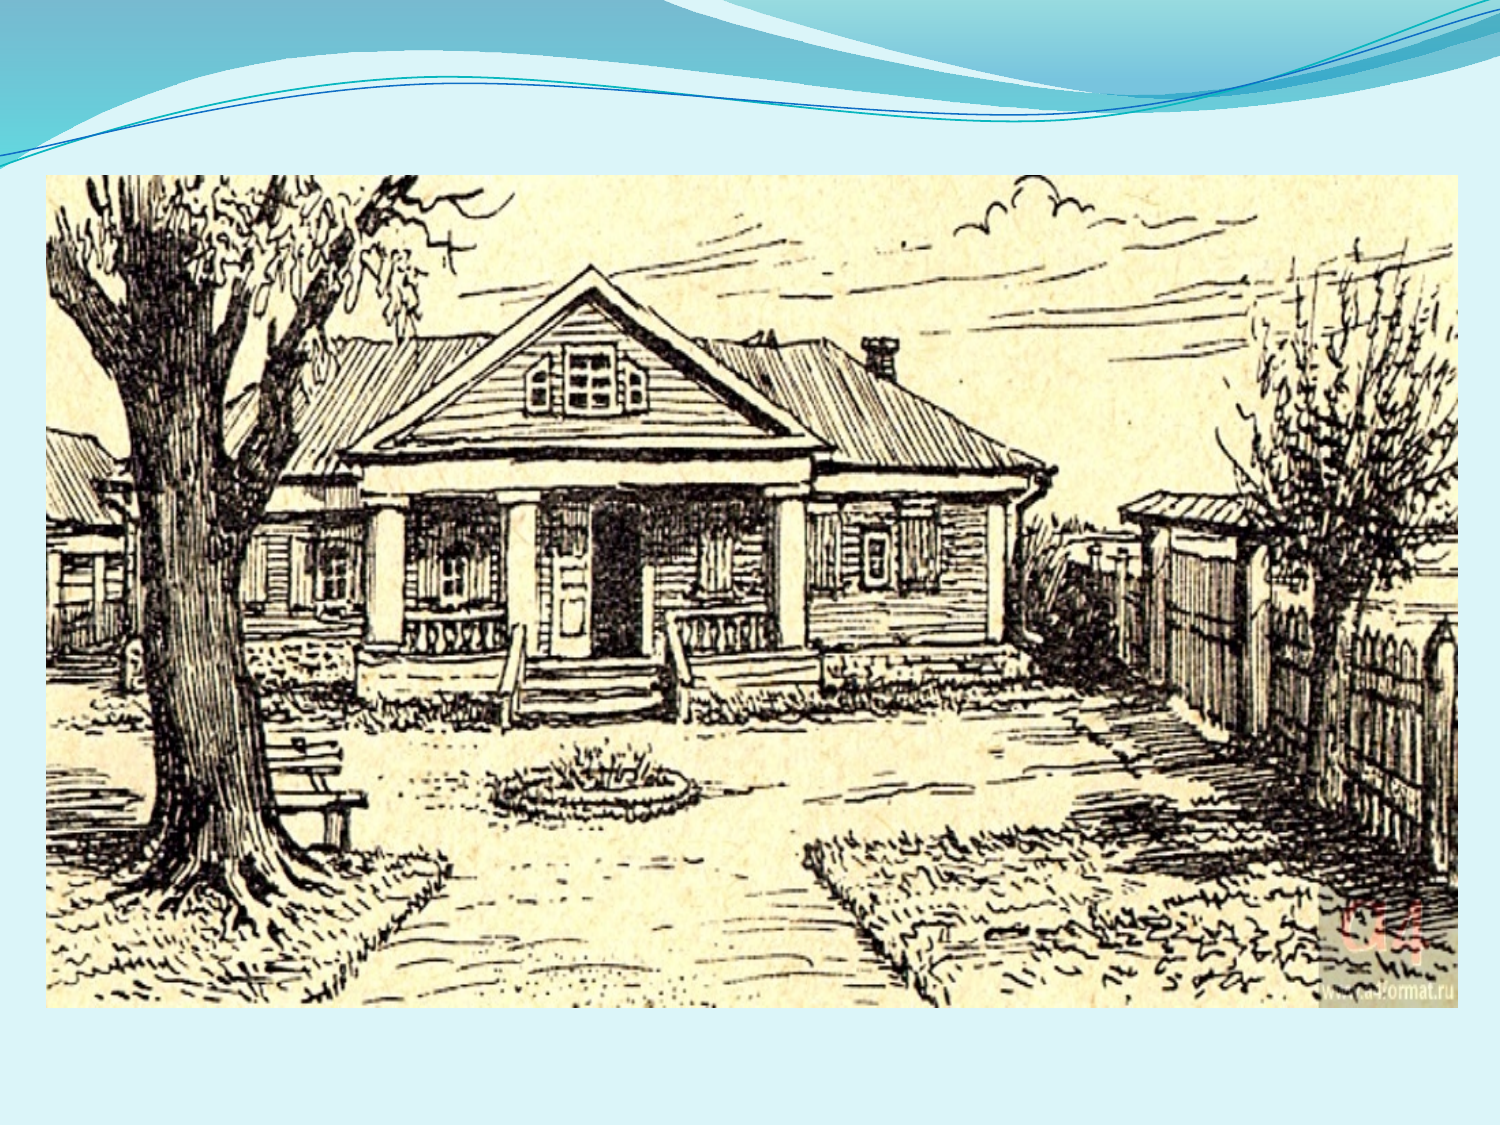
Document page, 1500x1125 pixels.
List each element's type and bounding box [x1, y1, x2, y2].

picture [46, 175, 1458, 1009]
